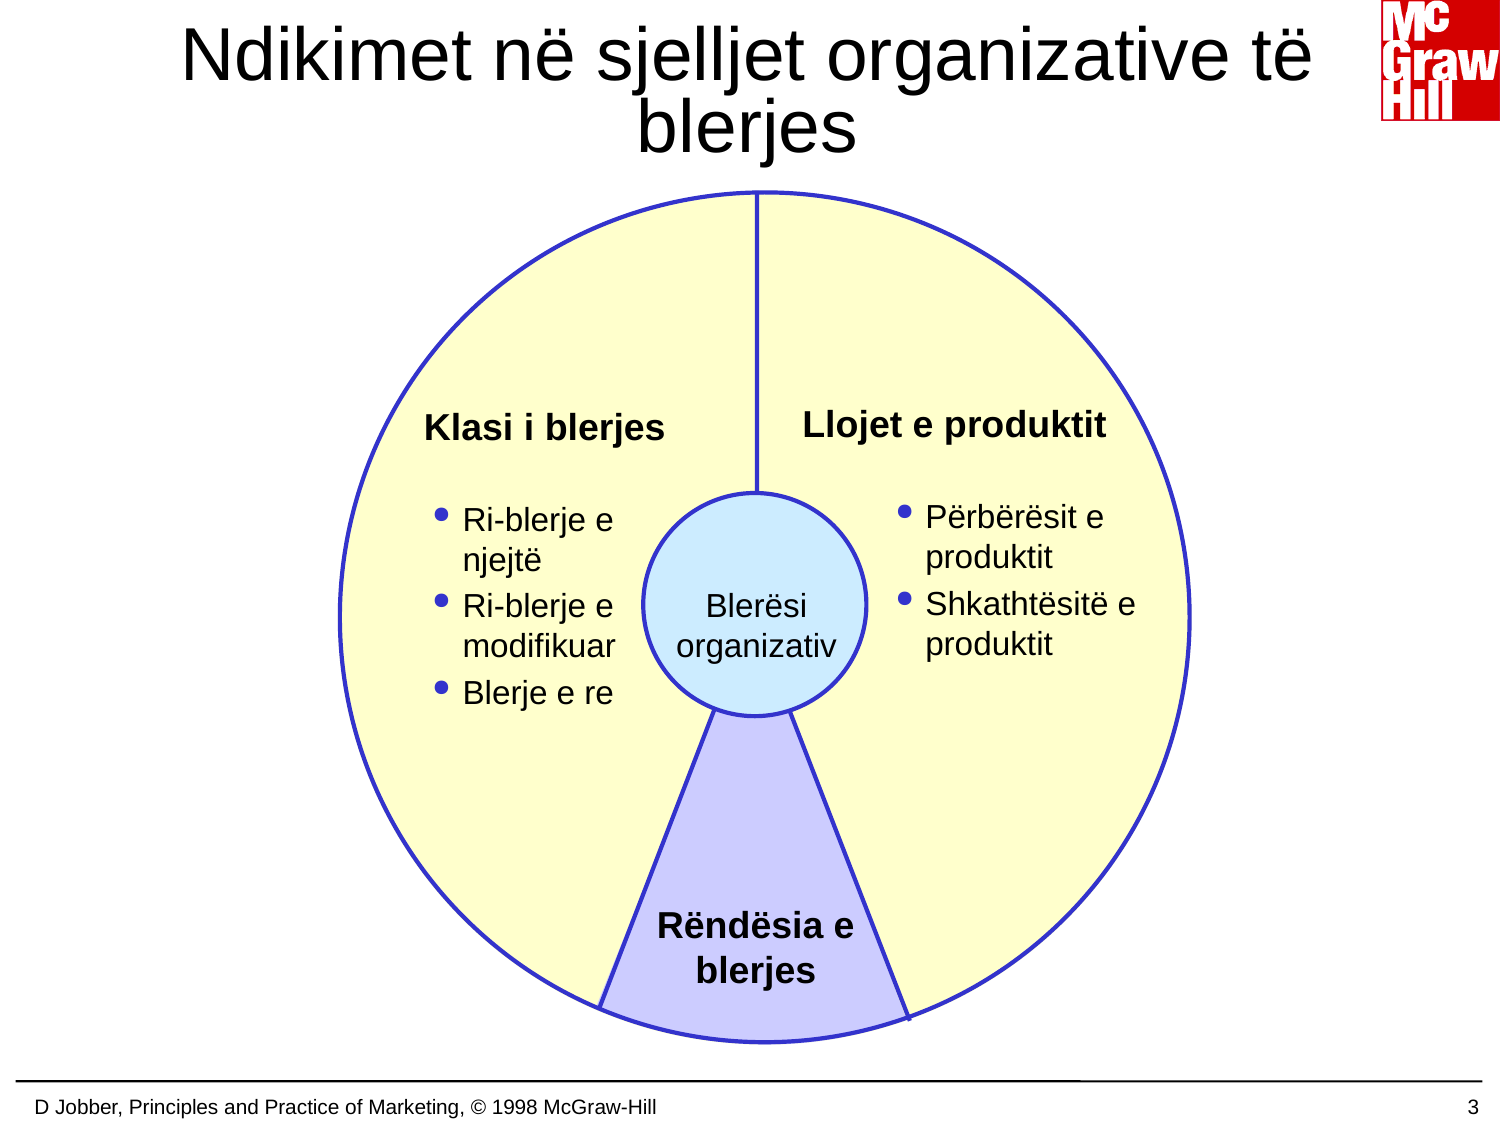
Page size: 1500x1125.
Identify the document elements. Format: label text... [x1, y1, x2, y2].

title Ndikimet në sjelljet organizative të blerjes [109, 0, 1386, 190]
text_box [624, 1019, 907, 1045]
text_box Përbërësit e produktit Shkathtësitë e produktit [882, 488, 1175, 726]
text_box Rëndësia e blerjes [623, 893, 888, 999]
text_box D Jobber, Principles and Practice of Marketing, © 1998 McGraw-Hill [0, 1087, 692, 1125]
text_box [337, 190, 757, 1038]
text_box Llojet e produktit [787, 392, 1154, 453]
text_box 3 [1181, 1087, 1494, 1125]
text_box Blerësi organizativ [627, 577, 882, 672]
picture [1386, 0, 1500, 121]
text_box [339, 192, 1190, 1043]
